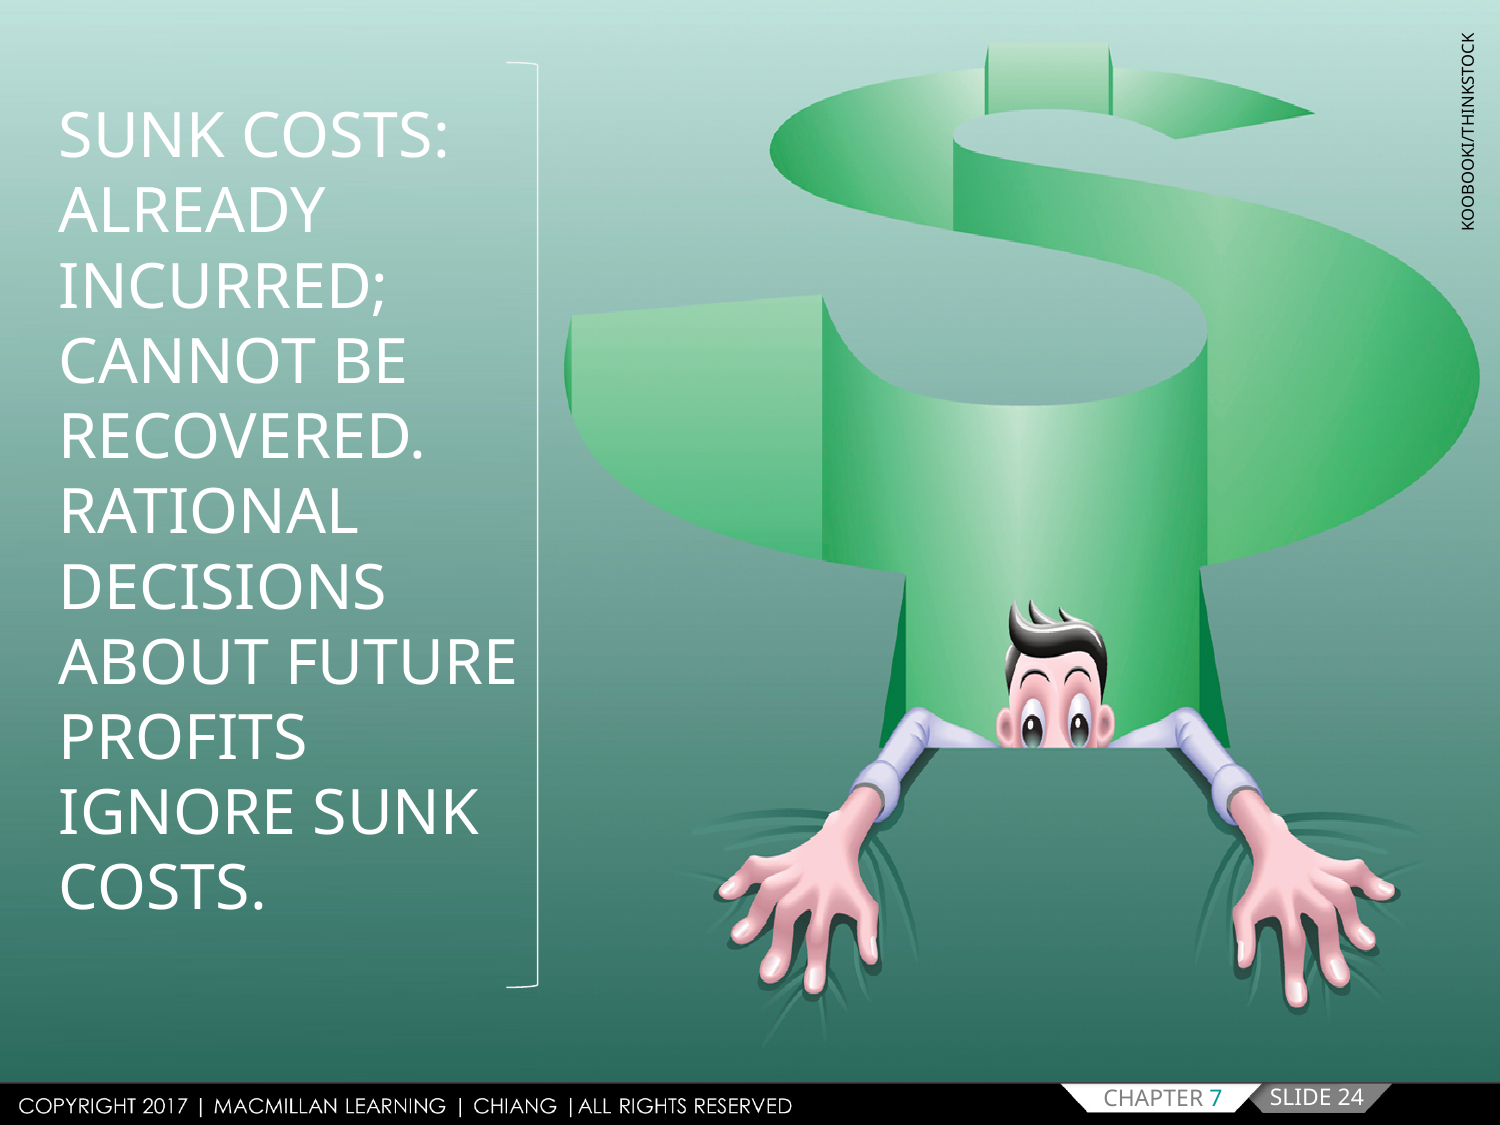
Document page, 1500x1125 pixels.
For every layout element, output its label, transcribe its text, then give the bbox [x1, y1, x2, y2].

text_box CHAPTER 7 [1088, 1091, 1238, 1119]
text_box SLIDE 24 [1249, 1091, 1384, 1125]
picture [0, 0, 1500, 1125]
